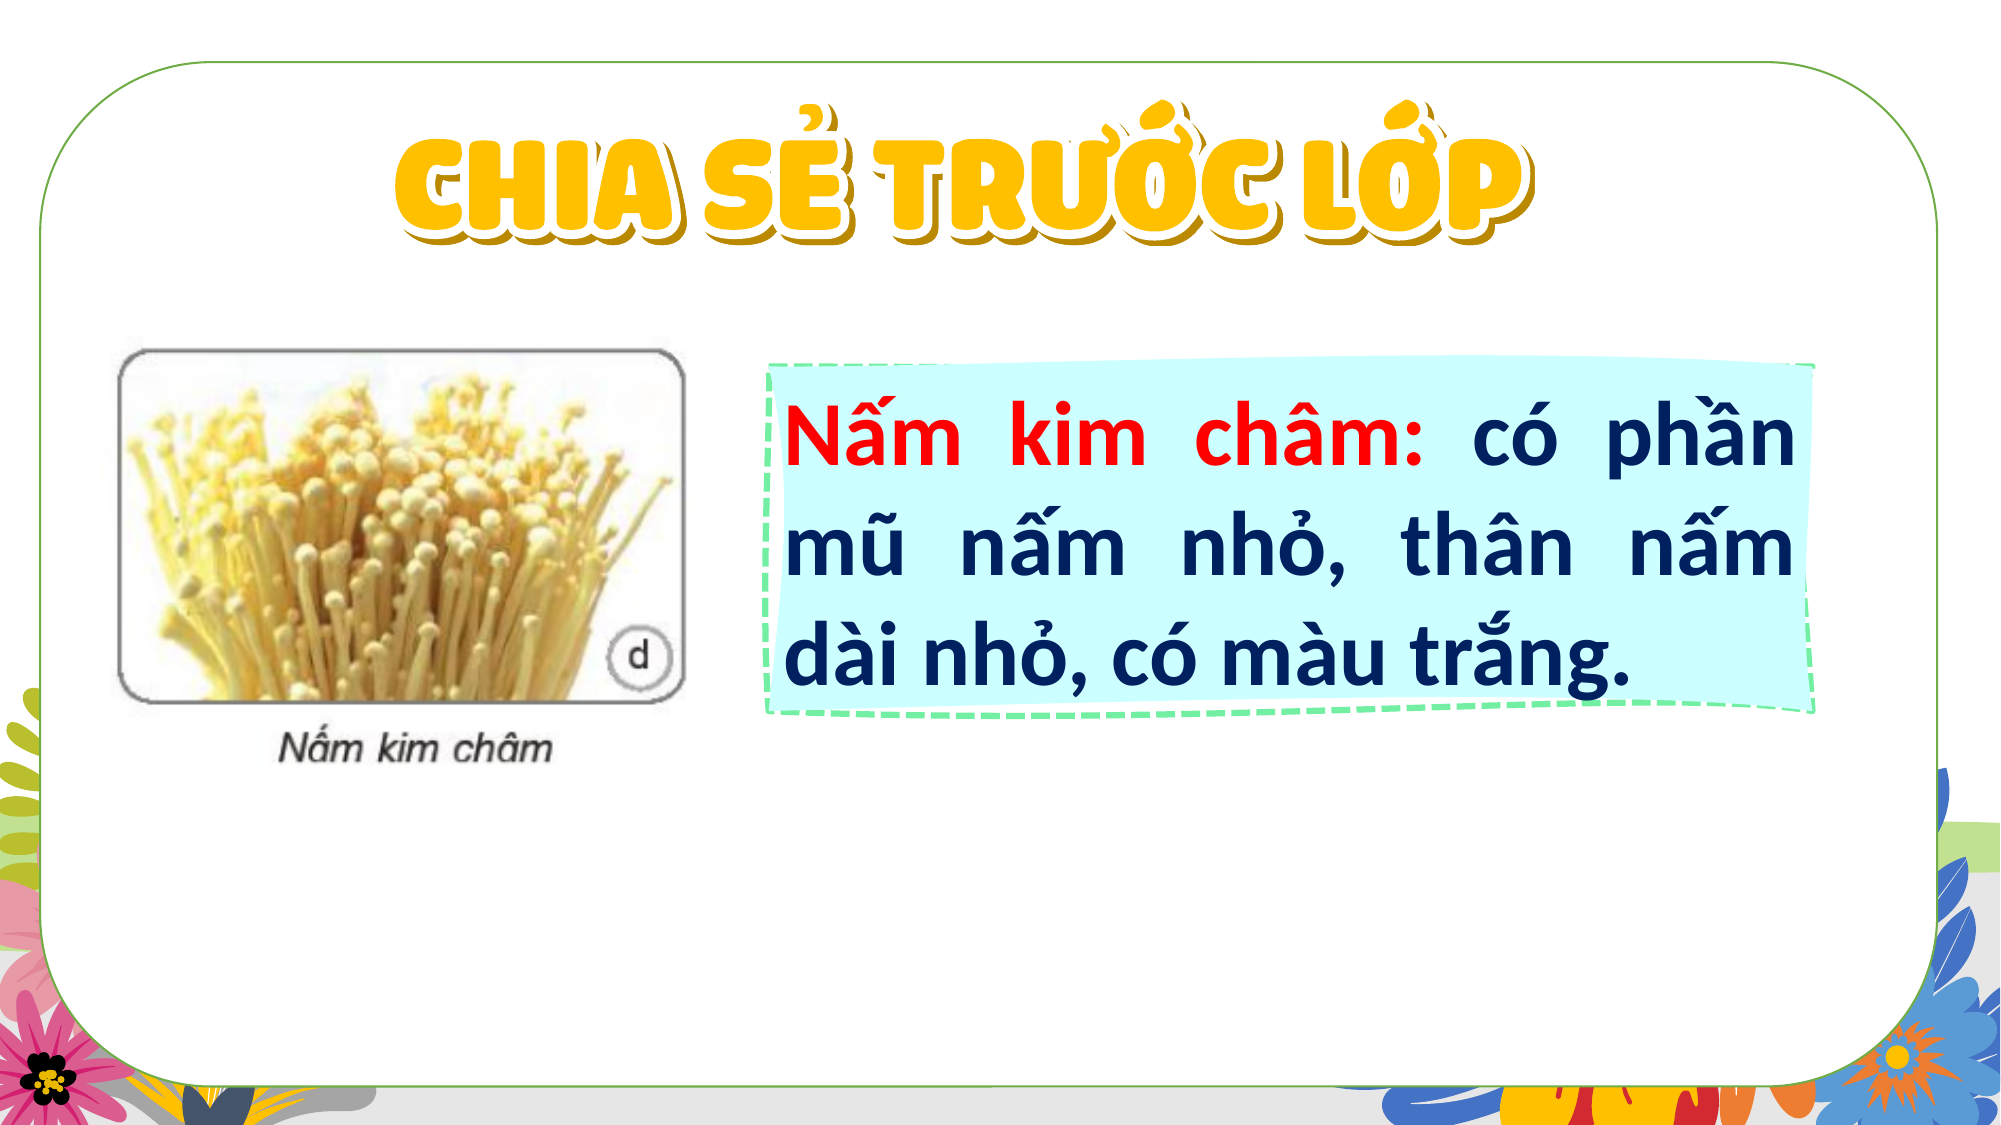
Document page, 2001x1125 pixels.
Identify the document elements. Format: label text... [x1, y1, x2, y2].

text_box [39, 61, 1939, 1088]
picture [384, 90, 1535, 246]
text_box Nấm kim châm: có phần mũ nấm nhỏ, thân nấm dài nhỏ, có màu trắng. [767, 355, 1813, 712]
picture [99, 334, 695, 775]
